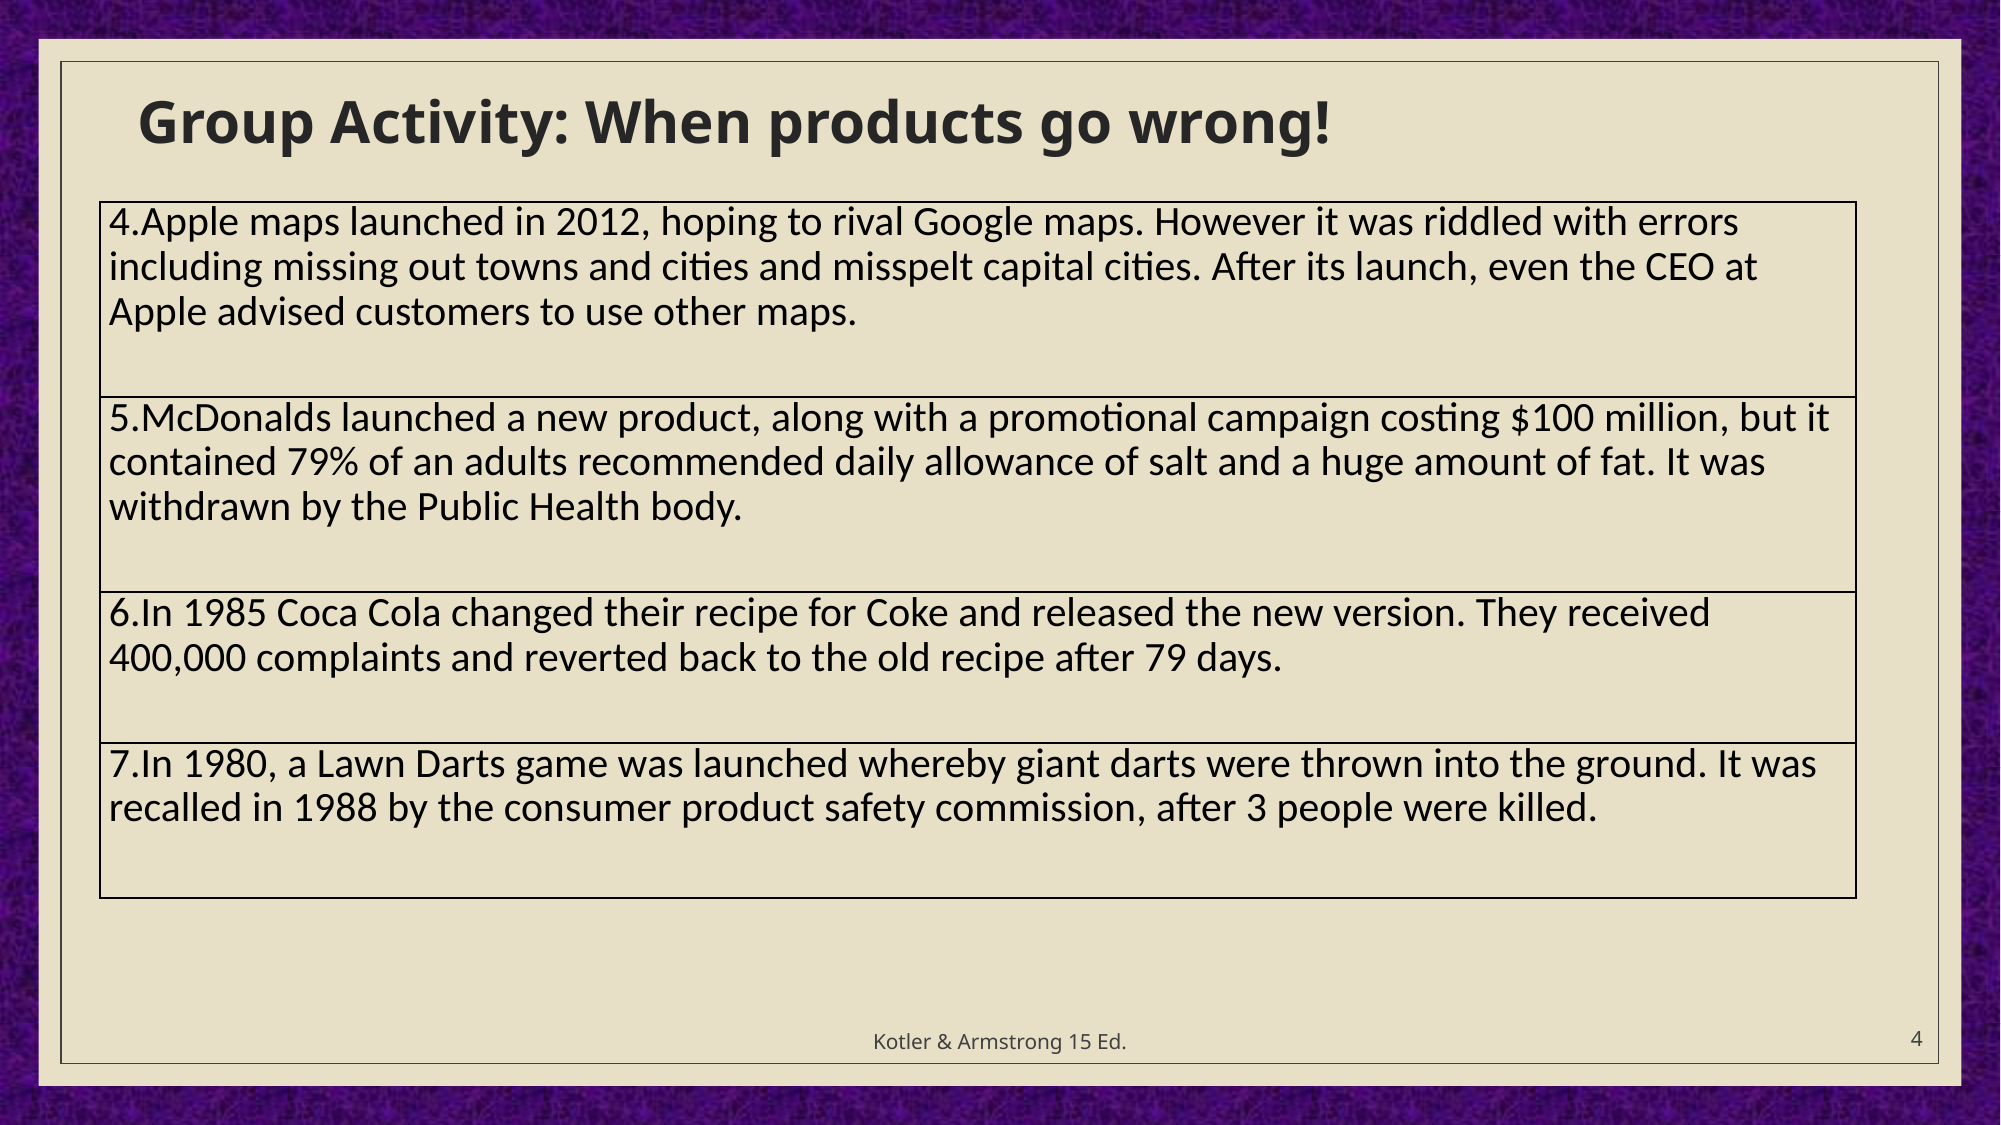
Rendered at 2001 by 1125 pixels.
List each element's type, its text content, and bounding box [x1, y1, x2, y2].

table_header 4.Apple maps launched in 2012, hoping to rival Google maps. However it was riddled with errors including missing out towns and cities and misspelt capital cities. After its launch, even the CEO at Apple advised customers to use other maps. [101, 203, 1855, 396]
table_cell 7.In 1980, a Lawn Darts game was launched whereby giant darts were thrown into the ground. It was recalled in 1988 by the consumer product safety commission, after 3 people were killed. [101, 744, 1855, 897]
footer Kotler & Armstrong 15 Ed. [572, 1019, 1428, 1062]
picture [0, 0, 2001, 1125]
slide_number 4 [1697, 1019, 1938, 1062]
table_cell 6.In 1985 Coca Cola changed their recipe for Coke and released the new version. They received 400,000 complaints and reverted back to the old recipe after 79 days. [101, 593, 1855, 742]
title Group Activity: When products go wrong! [122, 64, 1805, 186]
table_cell 5.McDonalds launched a new product, along with a promotional campaign costing $100 million, but it contained 79% of an adults recommended daily allowance of salt and a huge amount of fat. It was withdrawn by the Public Health body. [101, 398, 1855, 591]
